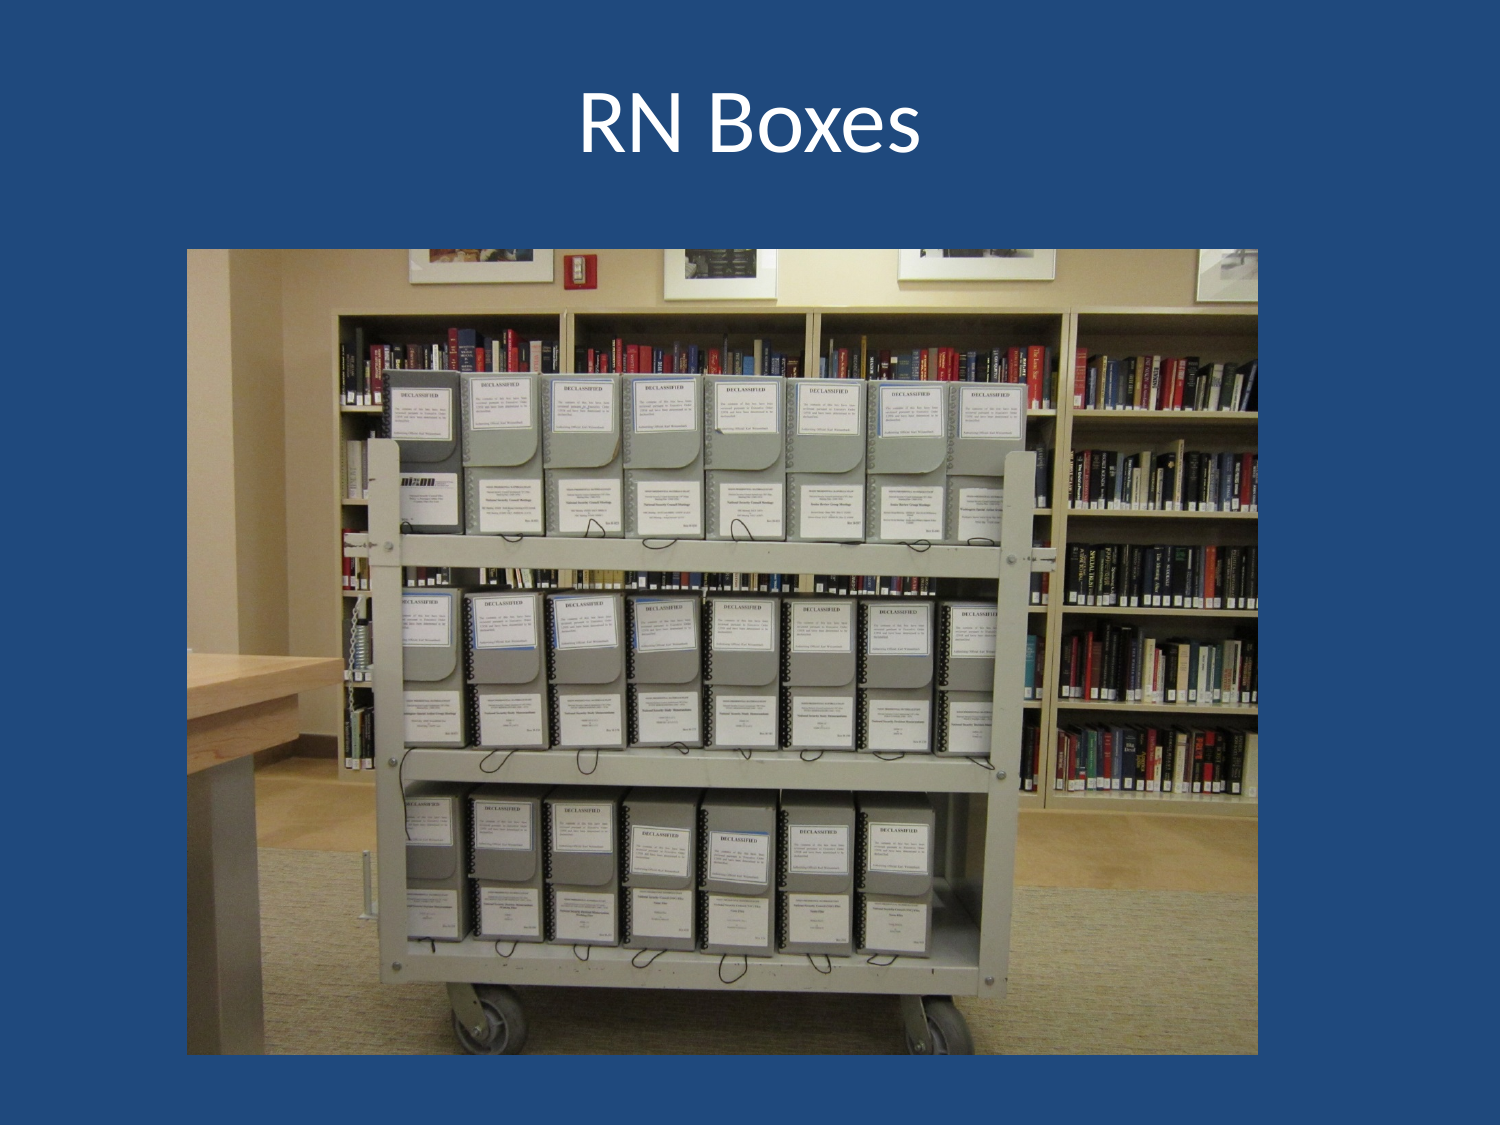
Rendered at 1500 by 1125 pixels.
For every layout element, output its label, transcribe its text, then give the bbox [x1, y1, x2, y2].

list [187, 249, 1258, 1056]
title RN Boxes [75, 45, 1425, 188]
